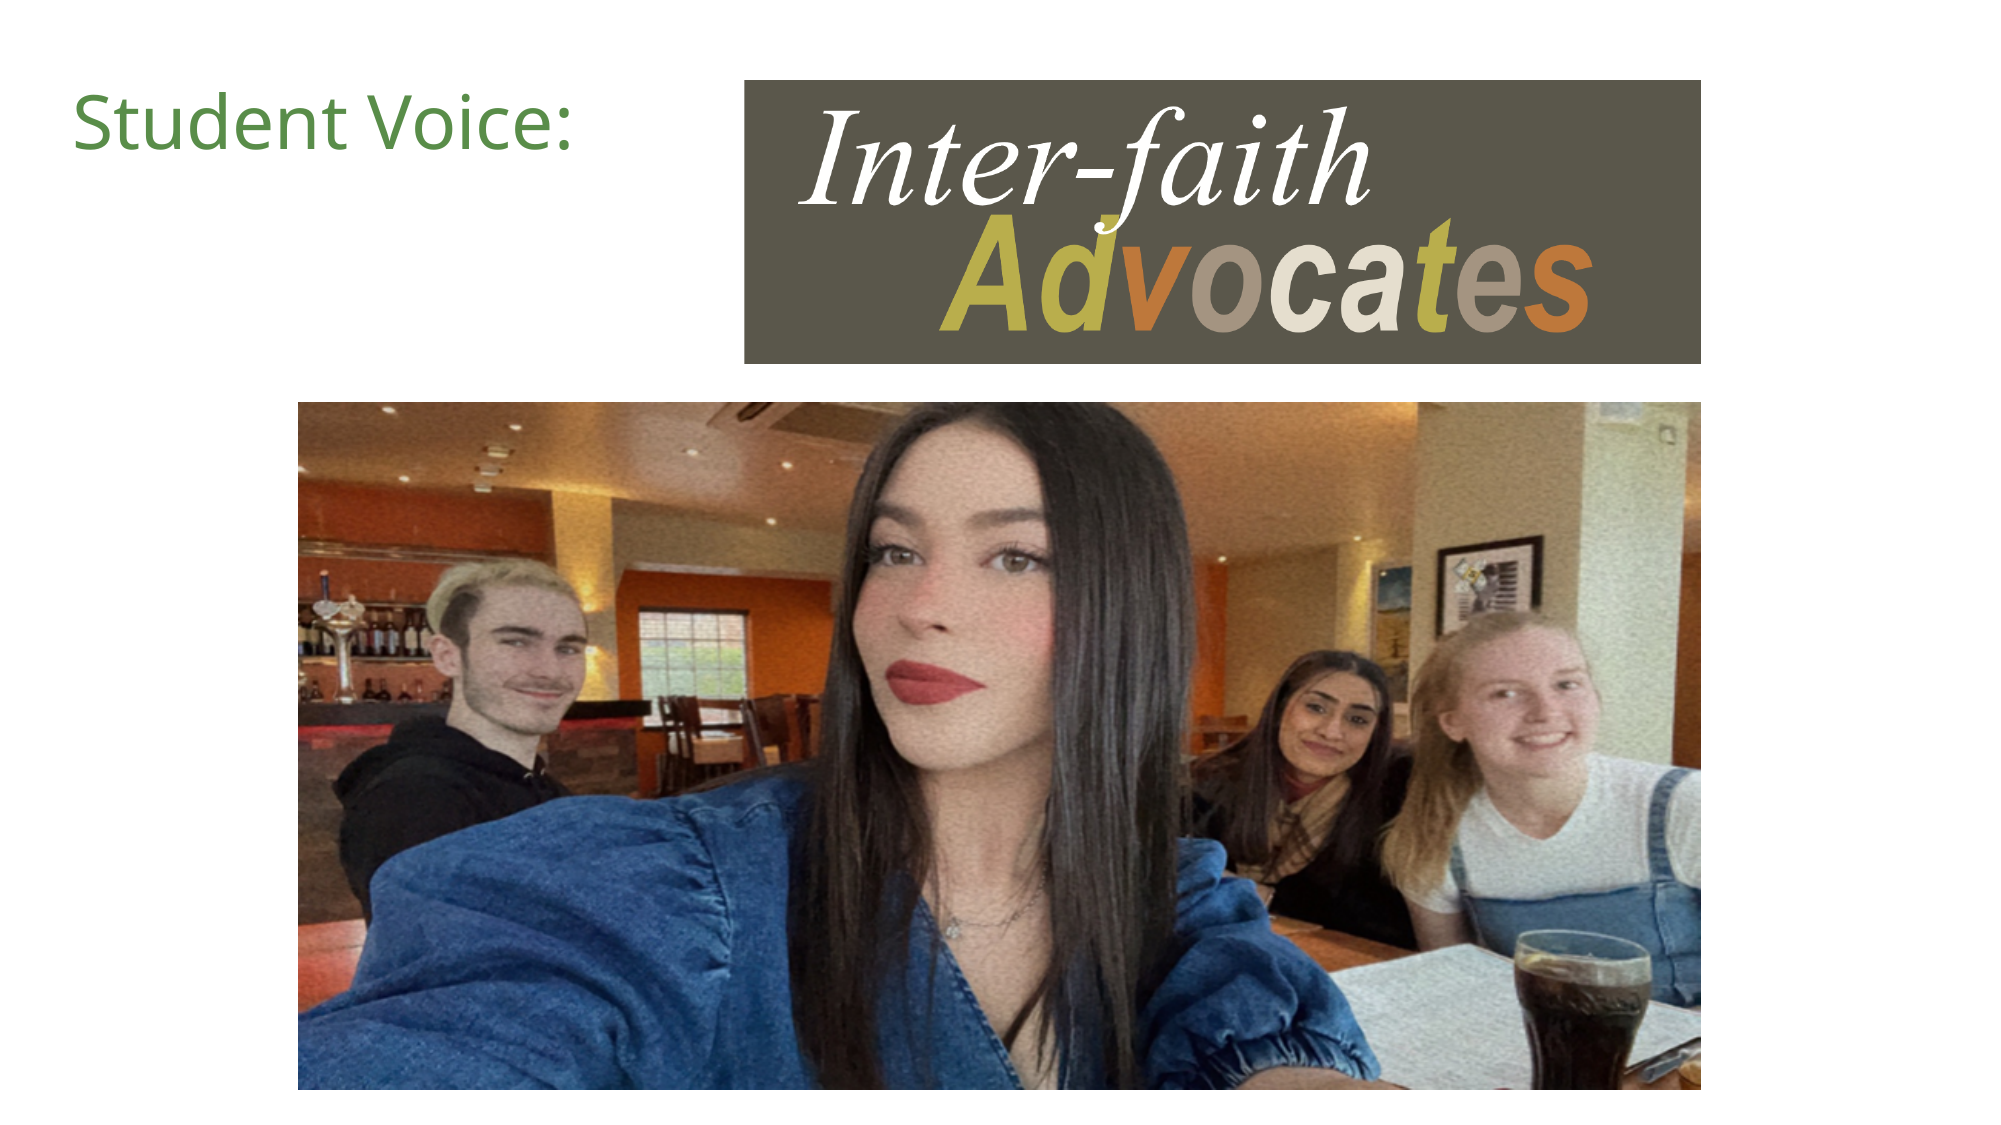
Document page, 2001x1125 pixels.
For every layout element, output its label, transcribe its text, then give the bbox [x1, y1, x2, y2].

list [744, 80, 1701, 364]
picture [298, 402, 1701, 1090]
title Student Voice: [57, 16, 1783, 234]
